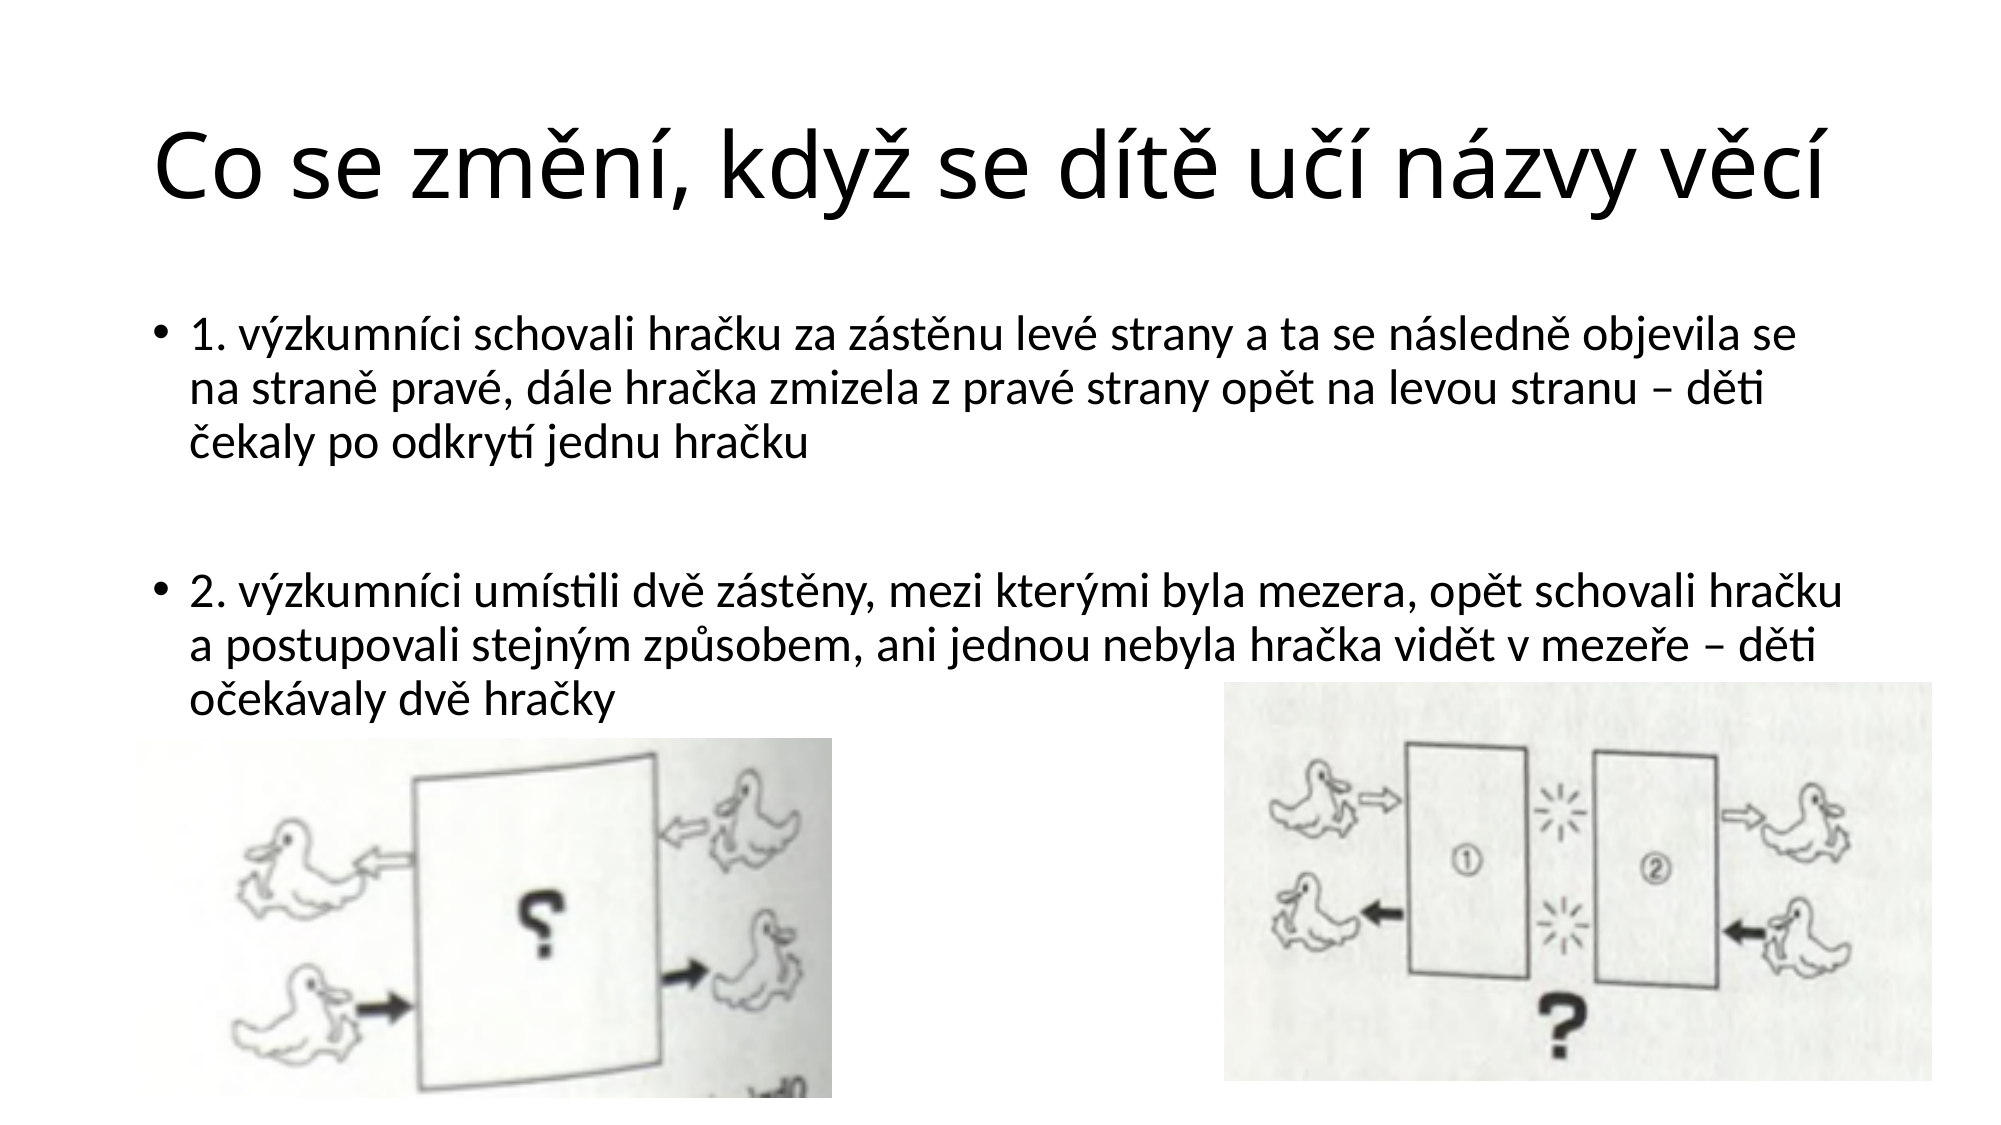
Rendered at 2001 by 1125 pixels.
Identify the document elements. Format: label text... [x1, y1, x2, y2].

title Co se změní, když se dítě učí názvy věcí [137, 59, 1863, 278]
picture [1224, 682, 1933, 1081]
picture [137, 738, 832, 1098]
list 1. výzkumníci schovali hračku za zástěnu levé strany a ta se následně objevila se na straně pravé, dále hračka zmizela z pravé strany opět na levou stranu – děti čekaly po odkrytí jednu hračku 2. výzkumníci umístili dvě zástěny, mezi kterými byla mezera, opět schovali hračku a postupovali stejným způsobem, ani jednou nebyla hračka vidět v mezeře – děti očekávaly dvě hračky [137, 299, 1863, 1014]
